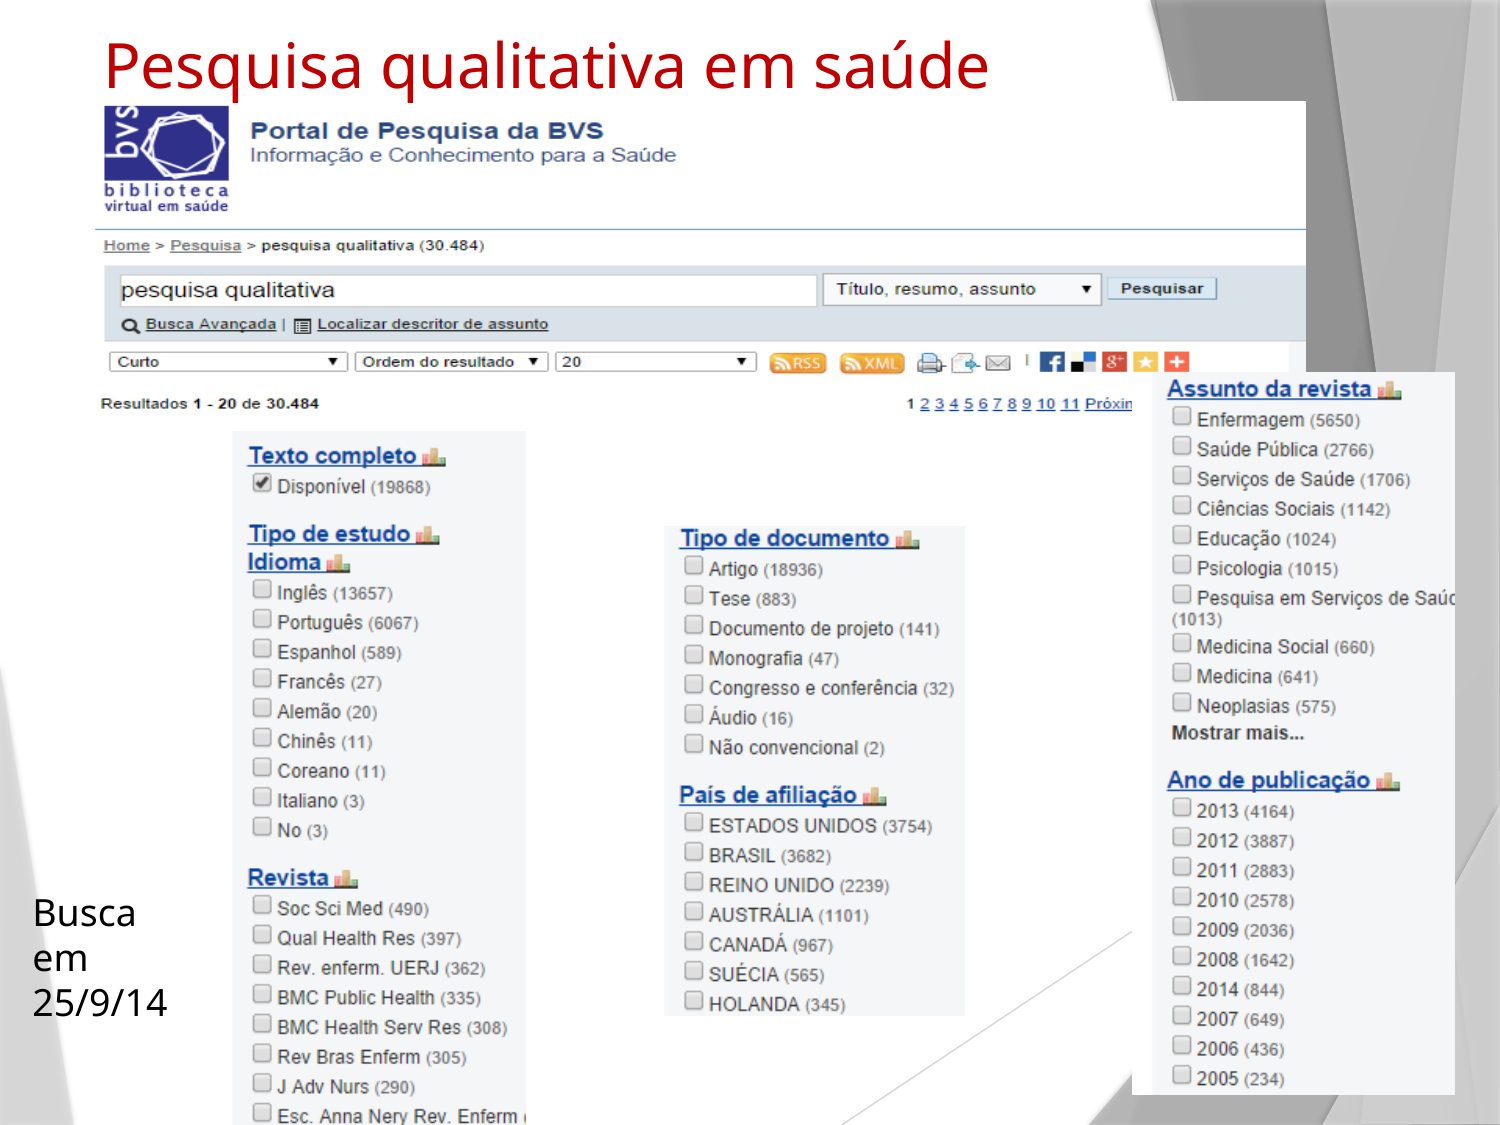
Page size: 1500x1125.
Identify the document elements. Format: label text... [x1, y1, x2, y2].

picture [654, 526, 966, 1017]
text_box Pesquisa qualitativa em saúde [88, 19, 1152, 100]
picture [206, 430, 526, 1125]
text_box Busca em 25/9/14 [17, 881, 195, 1032]
picture [40, 101, 1455, 1095]
